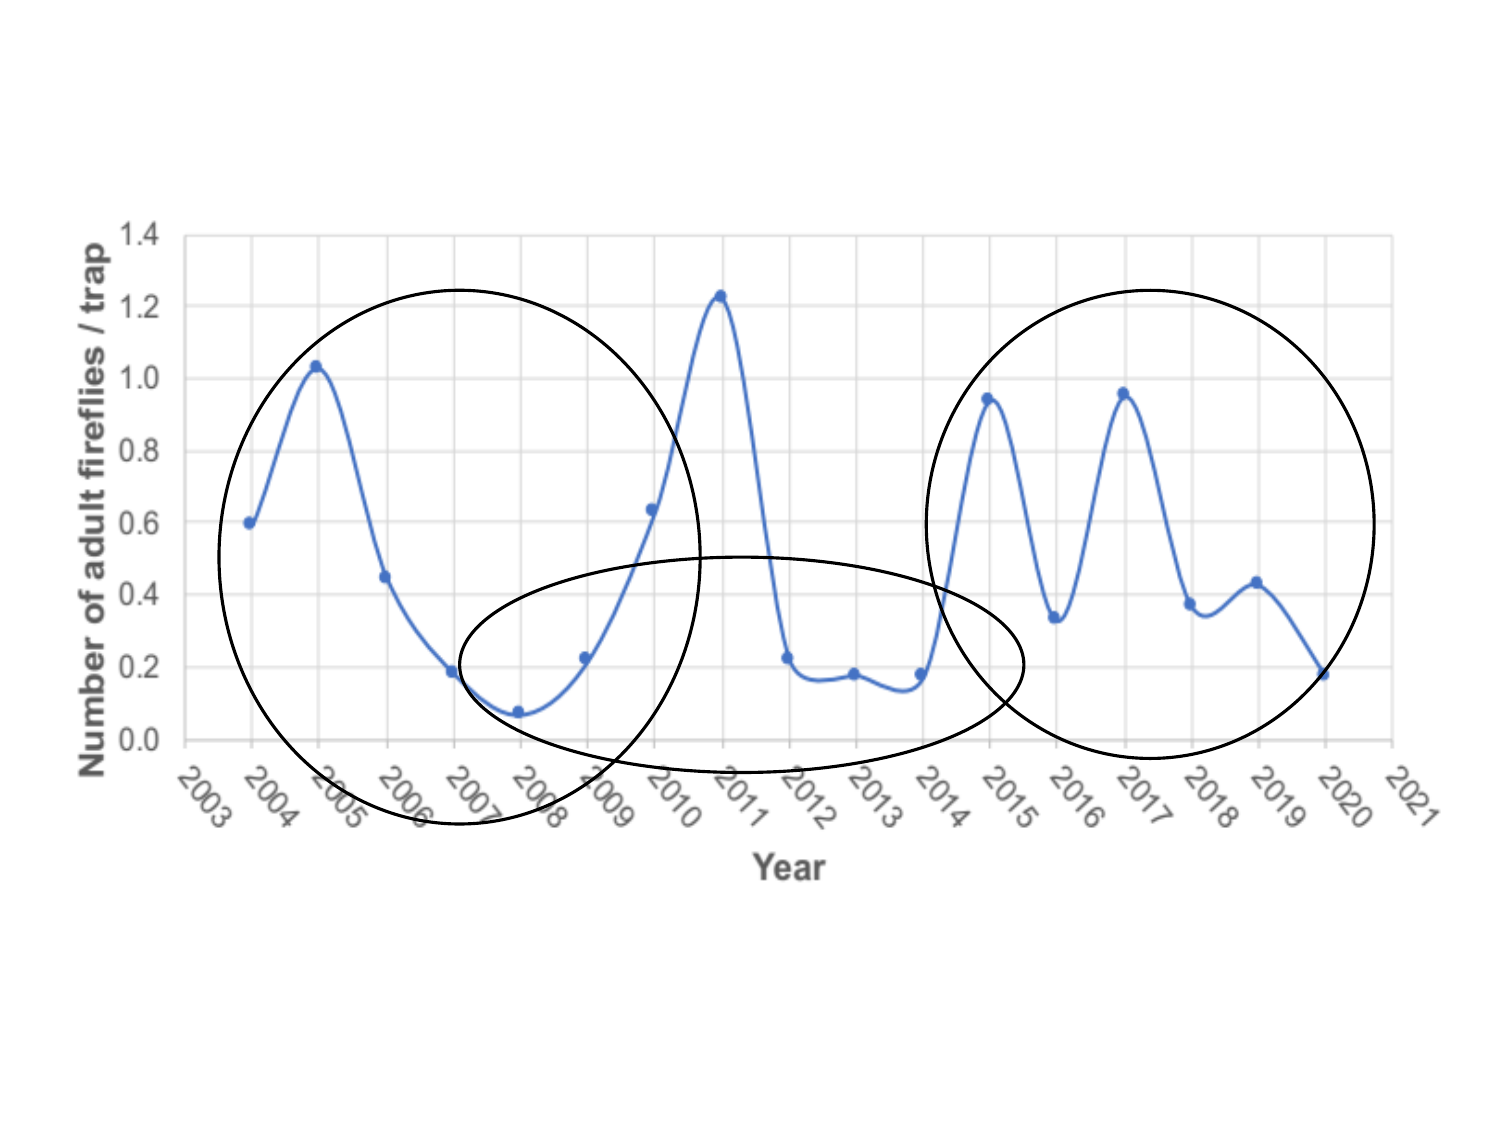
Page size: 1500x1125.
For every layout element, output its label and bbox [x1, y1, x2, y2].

text_box [41, 205, 1459, 920]
